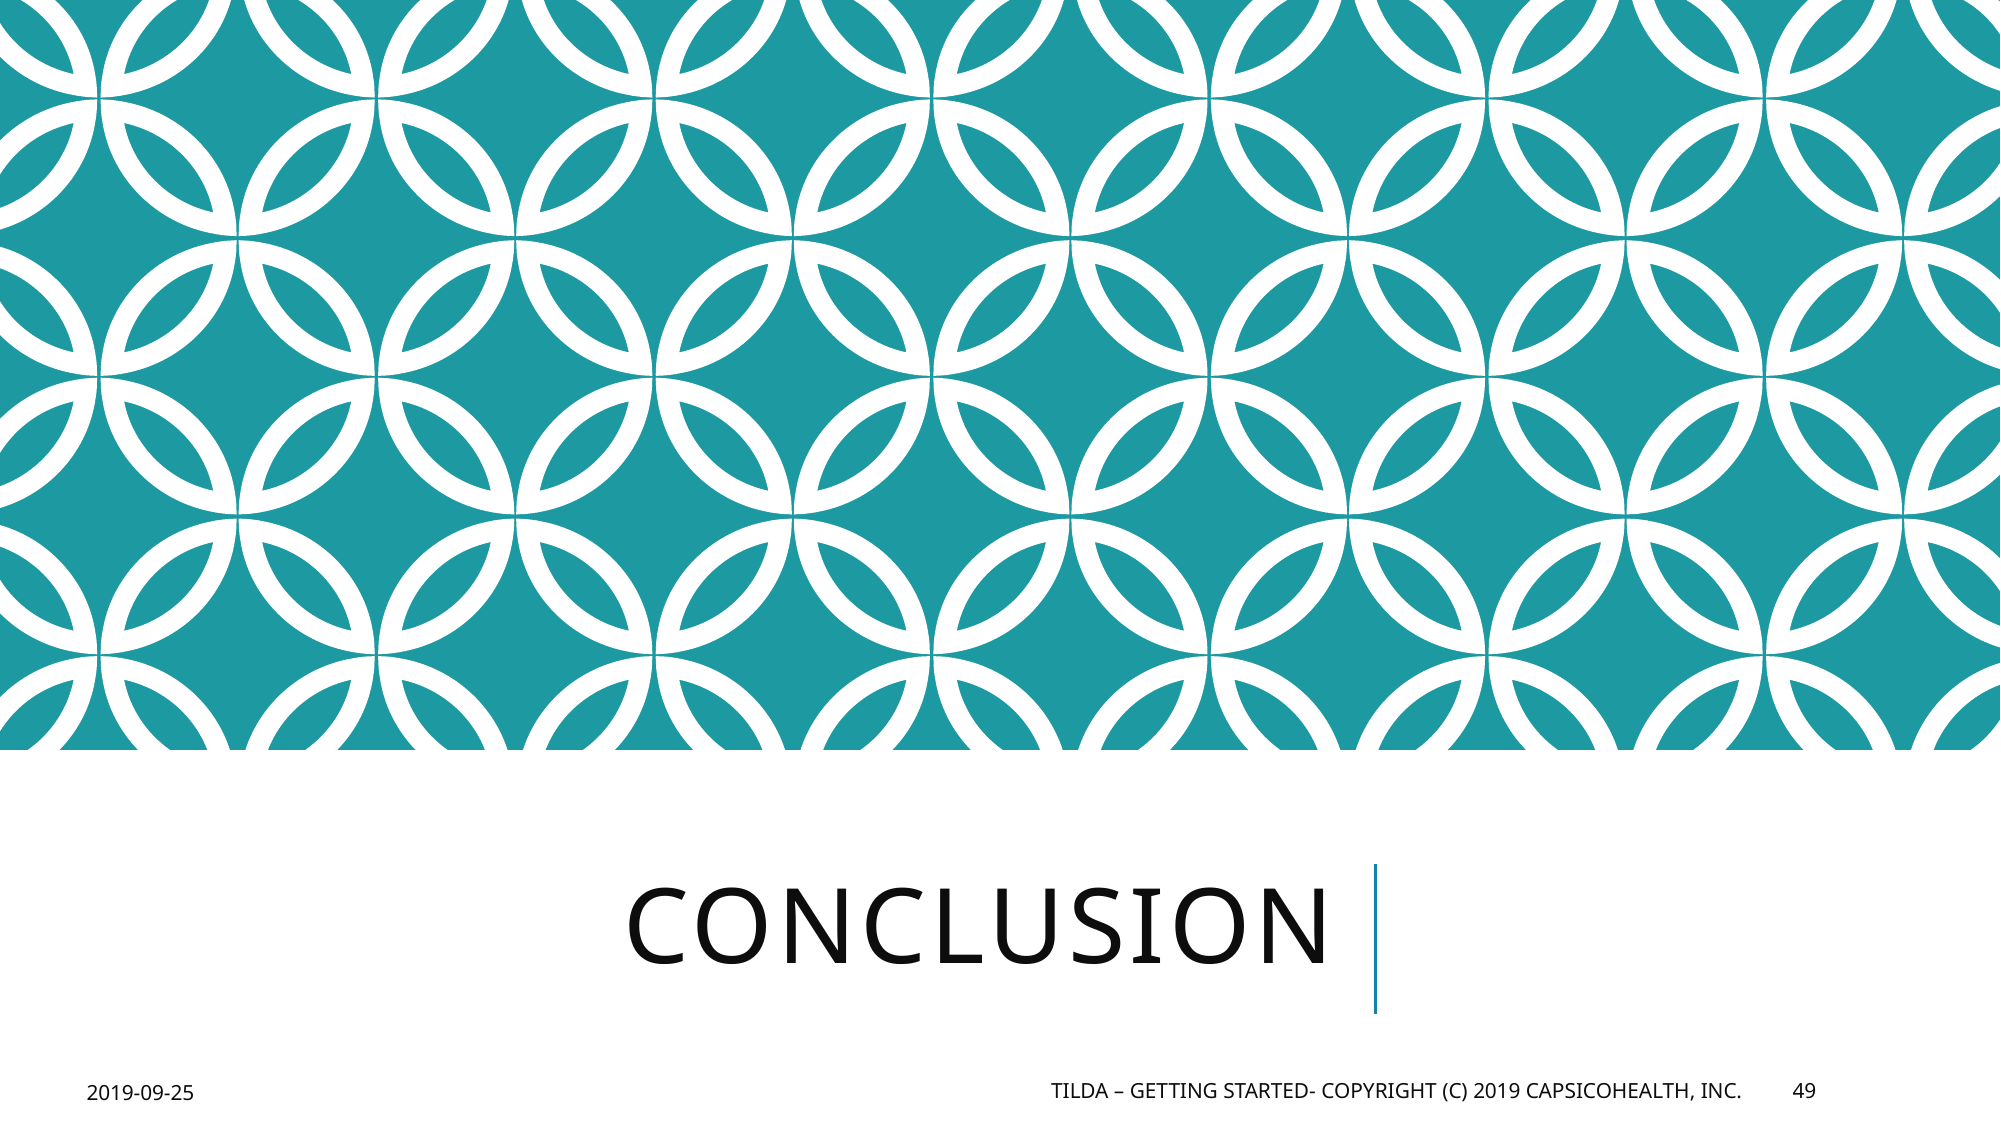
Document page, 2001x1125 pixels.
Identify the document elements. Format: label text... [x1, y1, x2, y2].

slide_number 49 [1777, 1077, 1938, 1107]
footer Tilda – Getting Started- Copyright (c) 2019 CapsicoHealth, Inc. [559, 1077, 1763, 1107]
title Conclusion [75, 813, 1350, 1054]
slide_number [71, 1077, 522, 1107]
